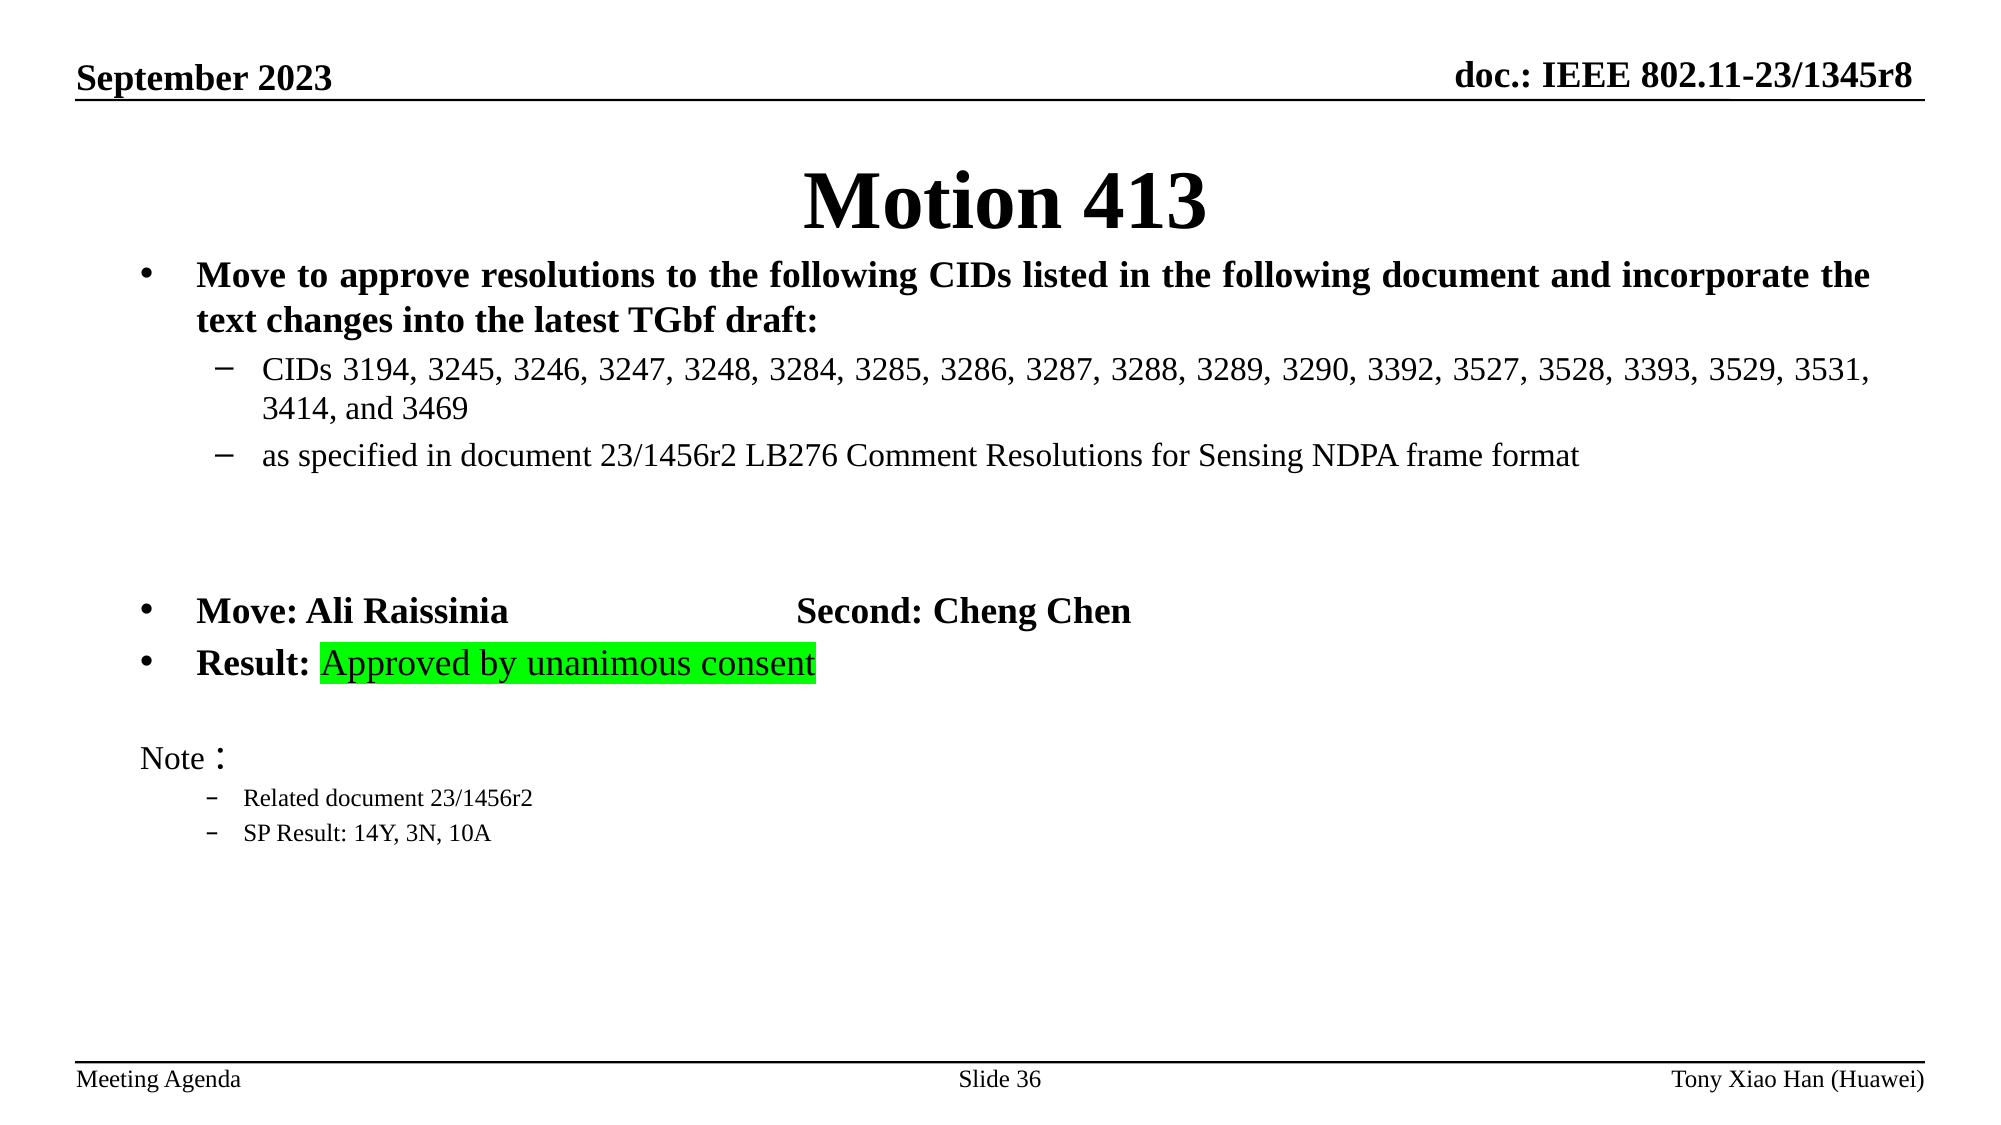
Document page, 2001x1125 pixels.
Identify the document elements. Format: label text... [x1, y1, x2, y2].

text_box Move to approve resolutions to the following CIDs listed in the following document and incorporate the text changes into the latest TGbf draft: CIDs 3194, 3245, 3246, 3247, 3248, 3284, 3285, 3286, 3287, 3288, 3289, 3290, 3392, 3527, 3528, 3393, 3529, 3531, 3414, and 3469 as specified in document 23/1456r2 LB276 Comment Resolutions for Sensing NDPA frame format Move: Ali Raissinia Second: Cheng Chen Result: Approved by unanimous consent Note： Related document 23/1456r2 SP Result: 14Y, 3N, 10A [125, 212, 1888, 900]
text_box Motion 413 [368, 137, 1644, 212]
